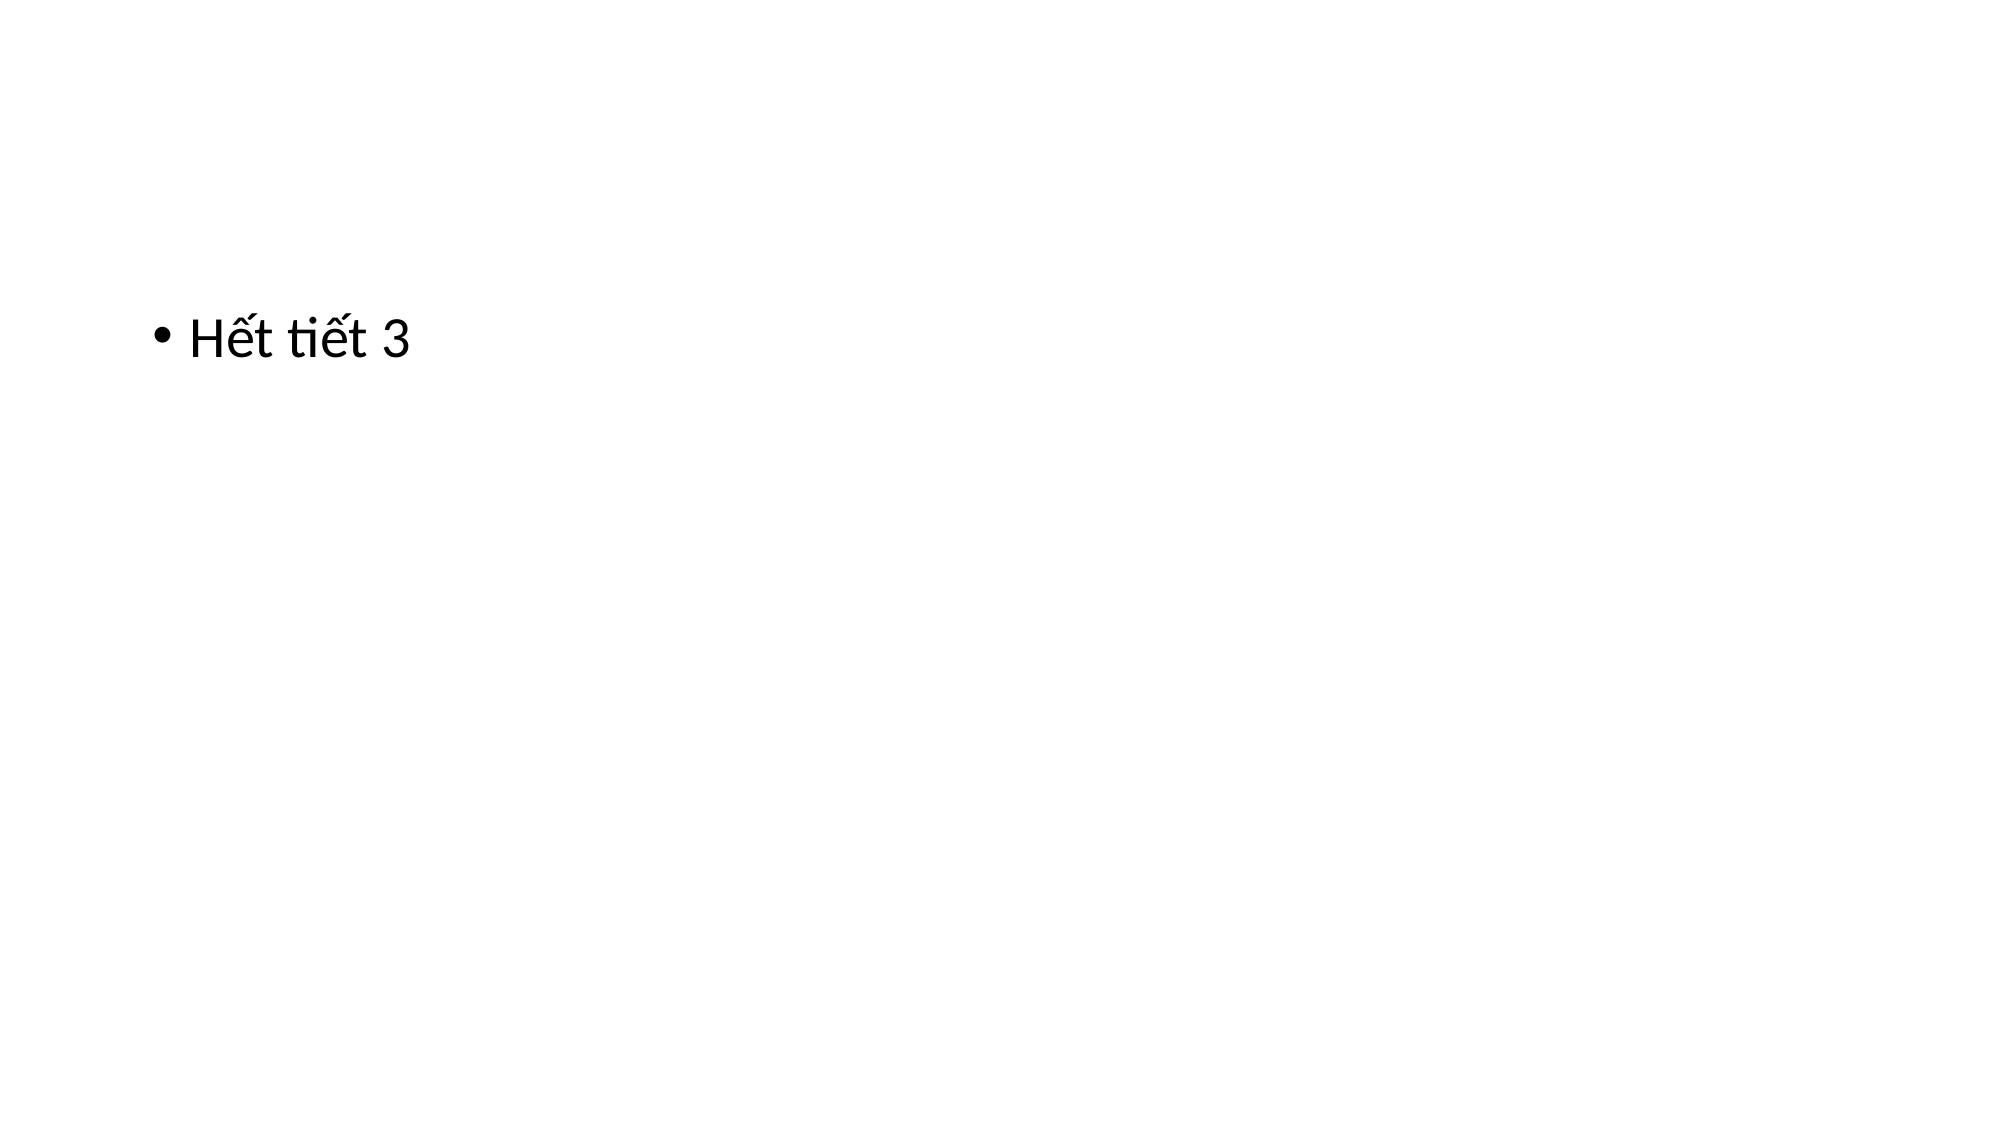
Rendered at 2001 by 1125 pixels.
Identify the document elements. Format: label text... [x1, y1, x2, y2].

list Hết tiết 3 [137, 299, 1863, 1014]
